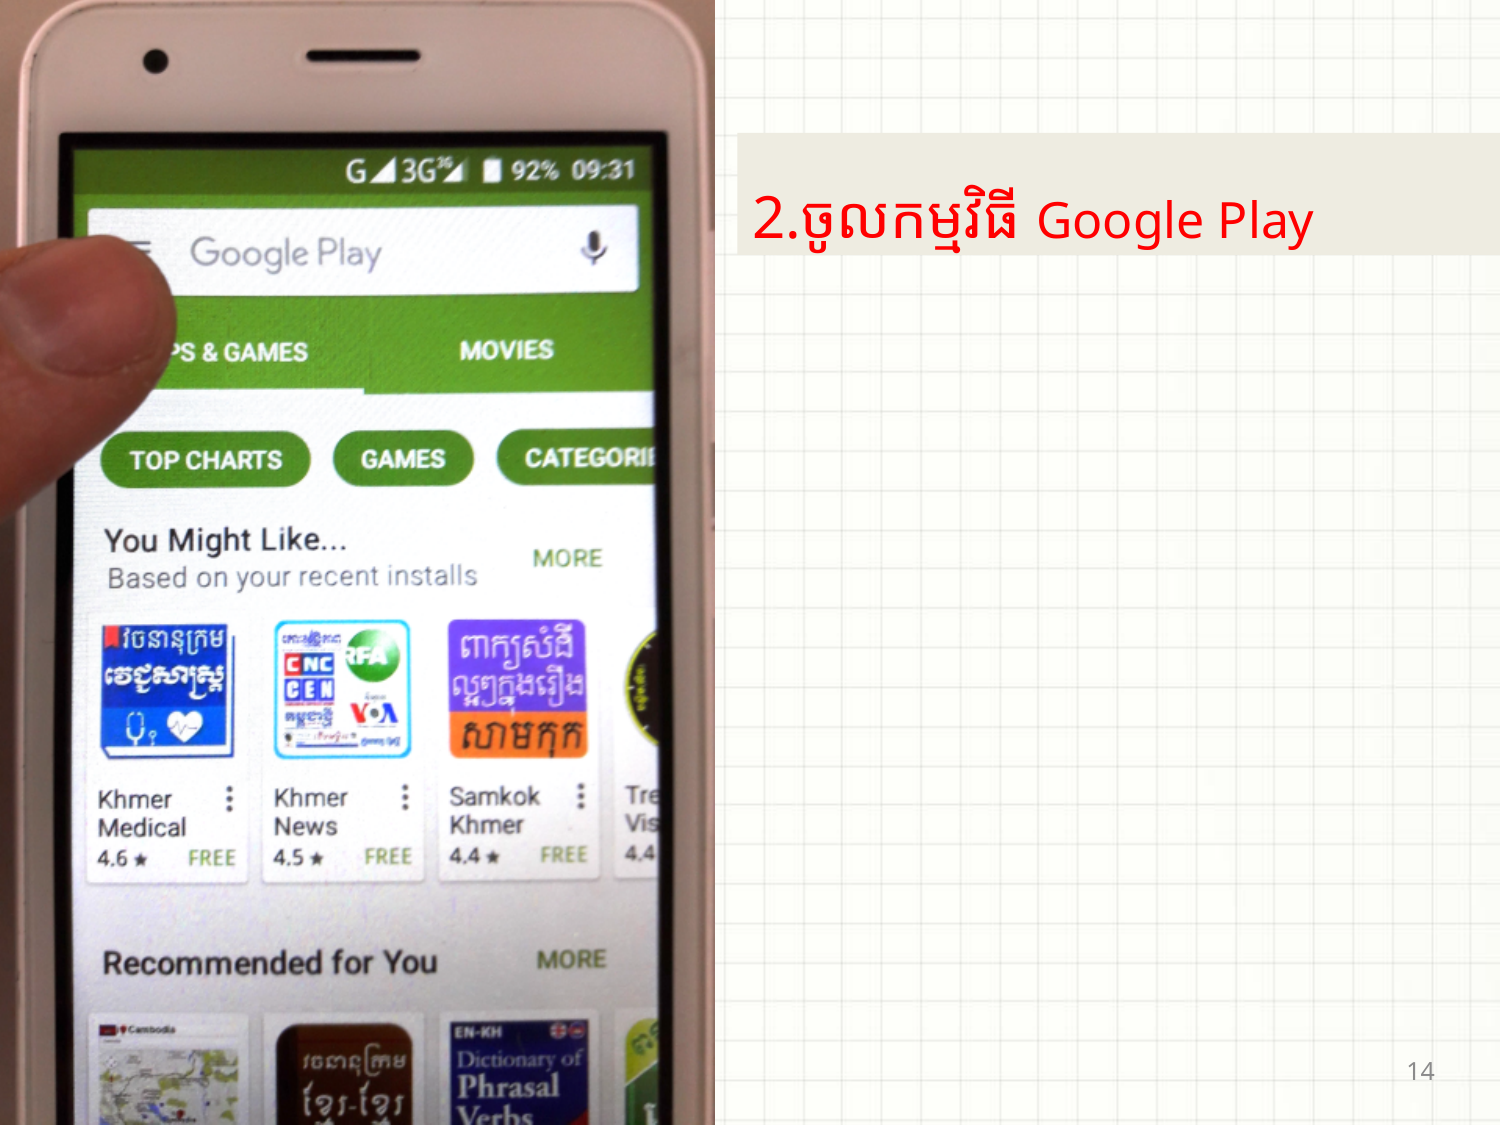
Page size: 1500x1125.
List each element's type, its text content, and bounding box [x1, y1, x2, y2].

text_box 2.ចូលកម្មវិធី Google Play [737, 132, 1500, 255]
picture [0, 0, 1500, 1125]
slide_number 14 [1100, 1042, 1450, 1103]
